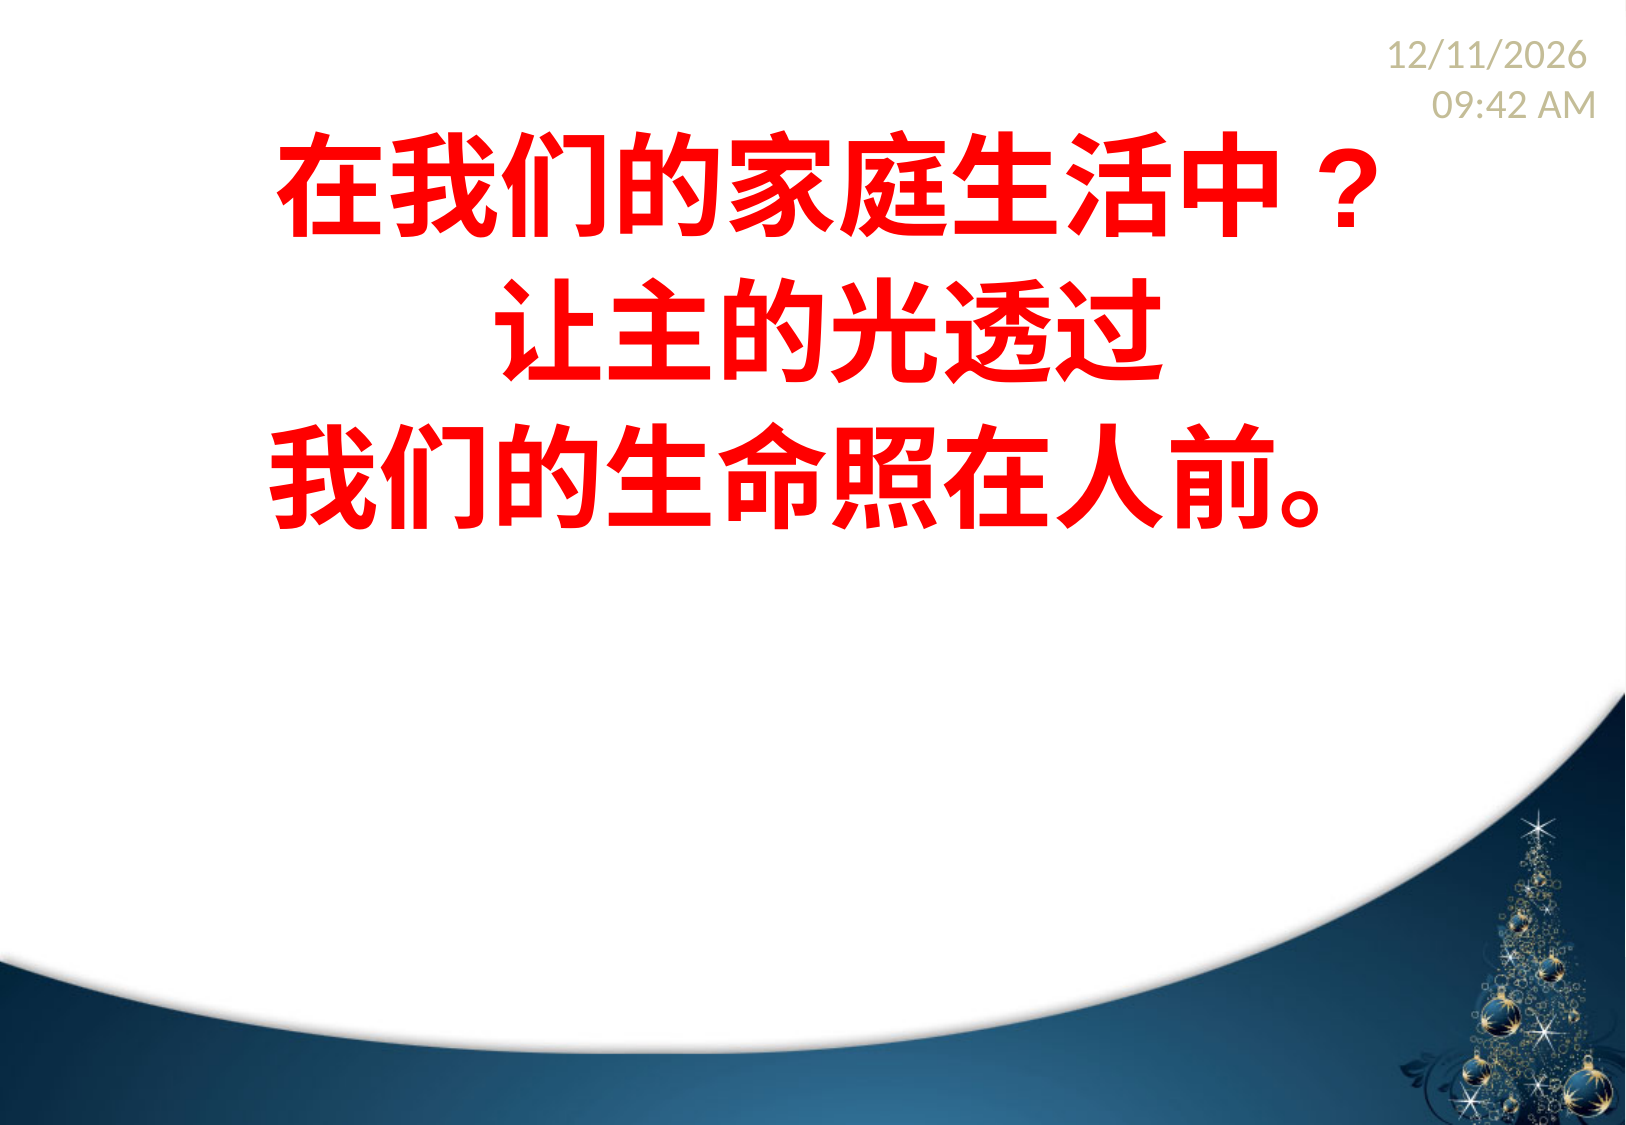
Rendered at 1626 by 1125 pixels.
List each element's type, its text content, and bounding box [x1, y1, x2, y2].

picture [0, 0, 1626, 1125]
text_box 在我们的家庭生活中? 让主的光透过 我们的生命照在人前。 [32, 0, 1625, 657]
